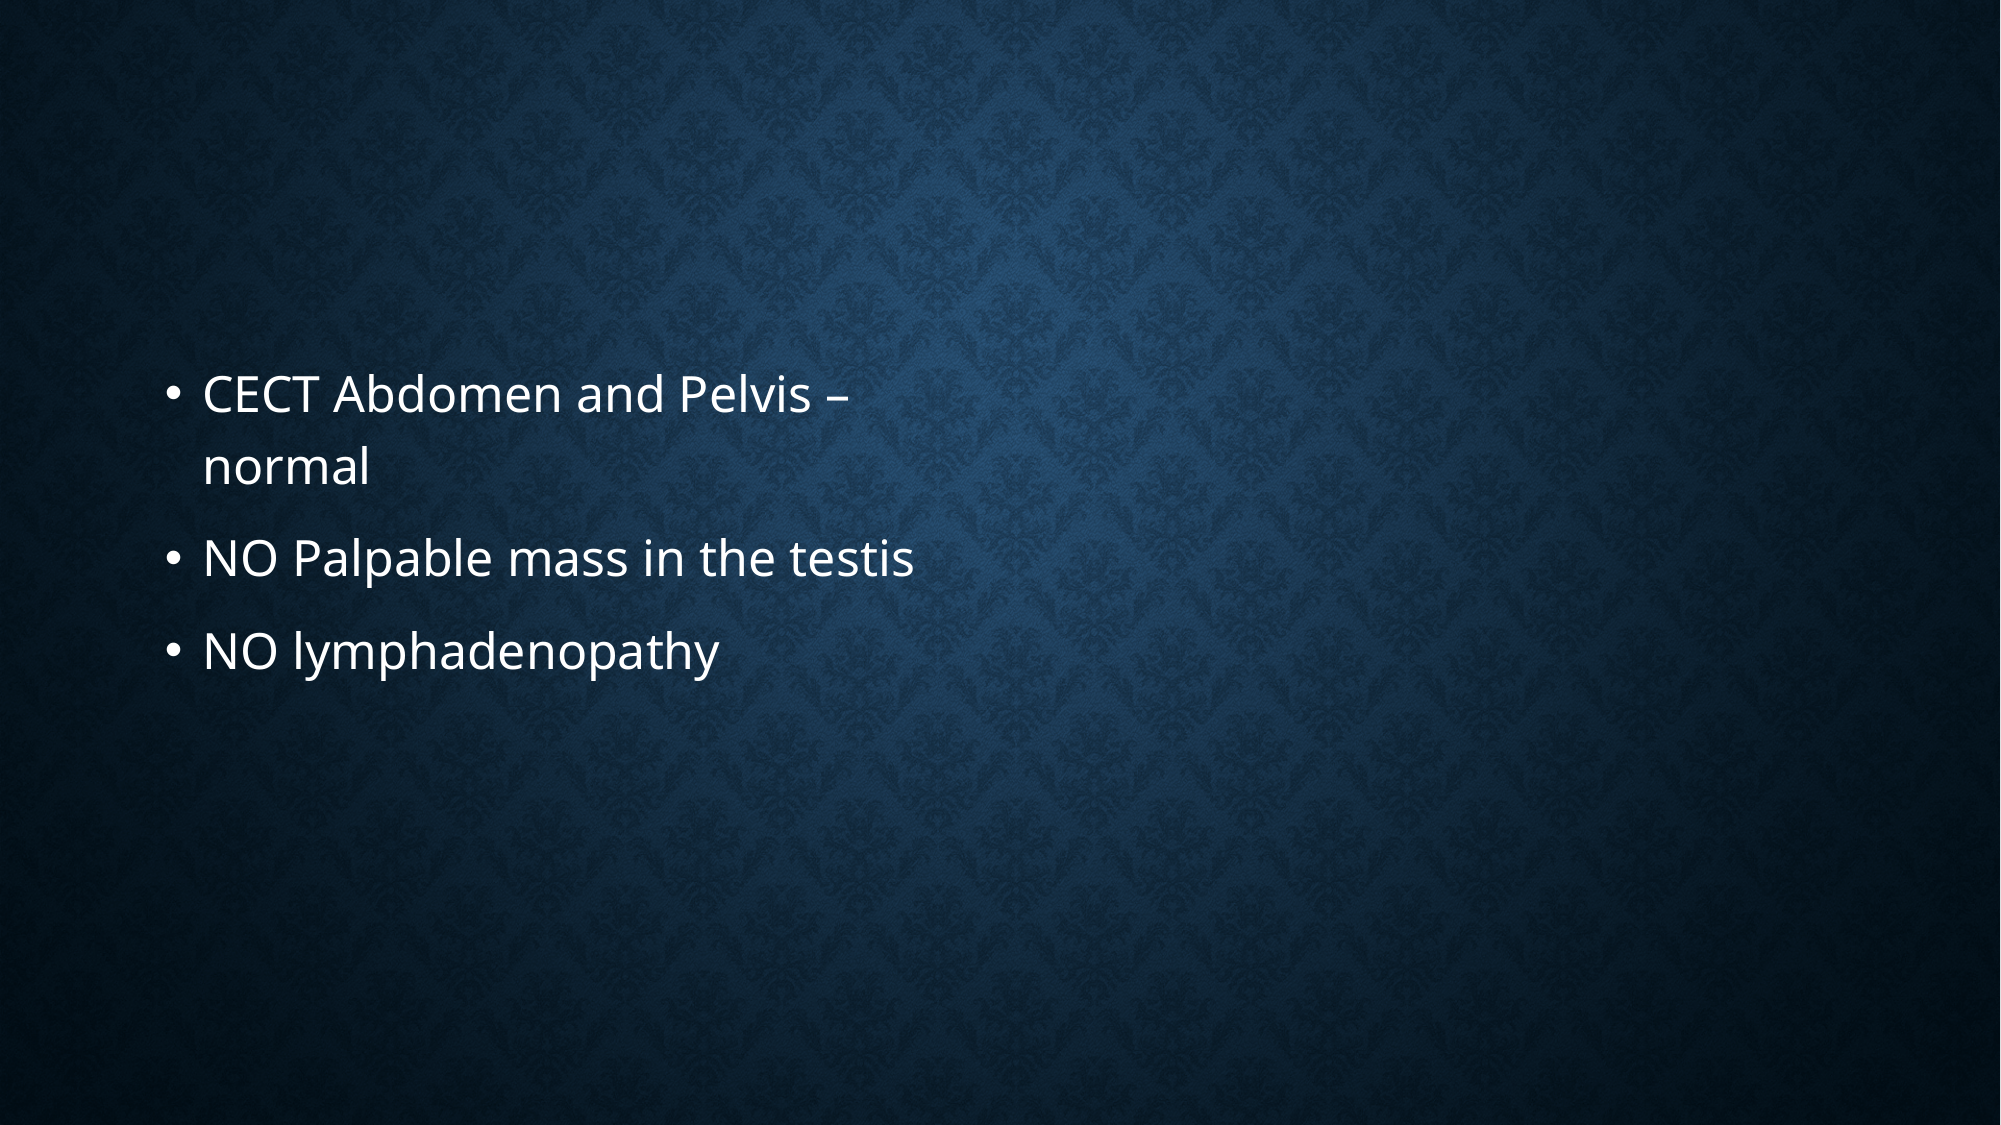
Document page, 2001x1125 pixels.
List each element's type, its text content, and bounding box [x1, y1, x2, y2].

list CECT Abdomen and Pelvis –normal NO Palpable mass in the testis NO lymphadenopathy [149, 342, 988, 950]
